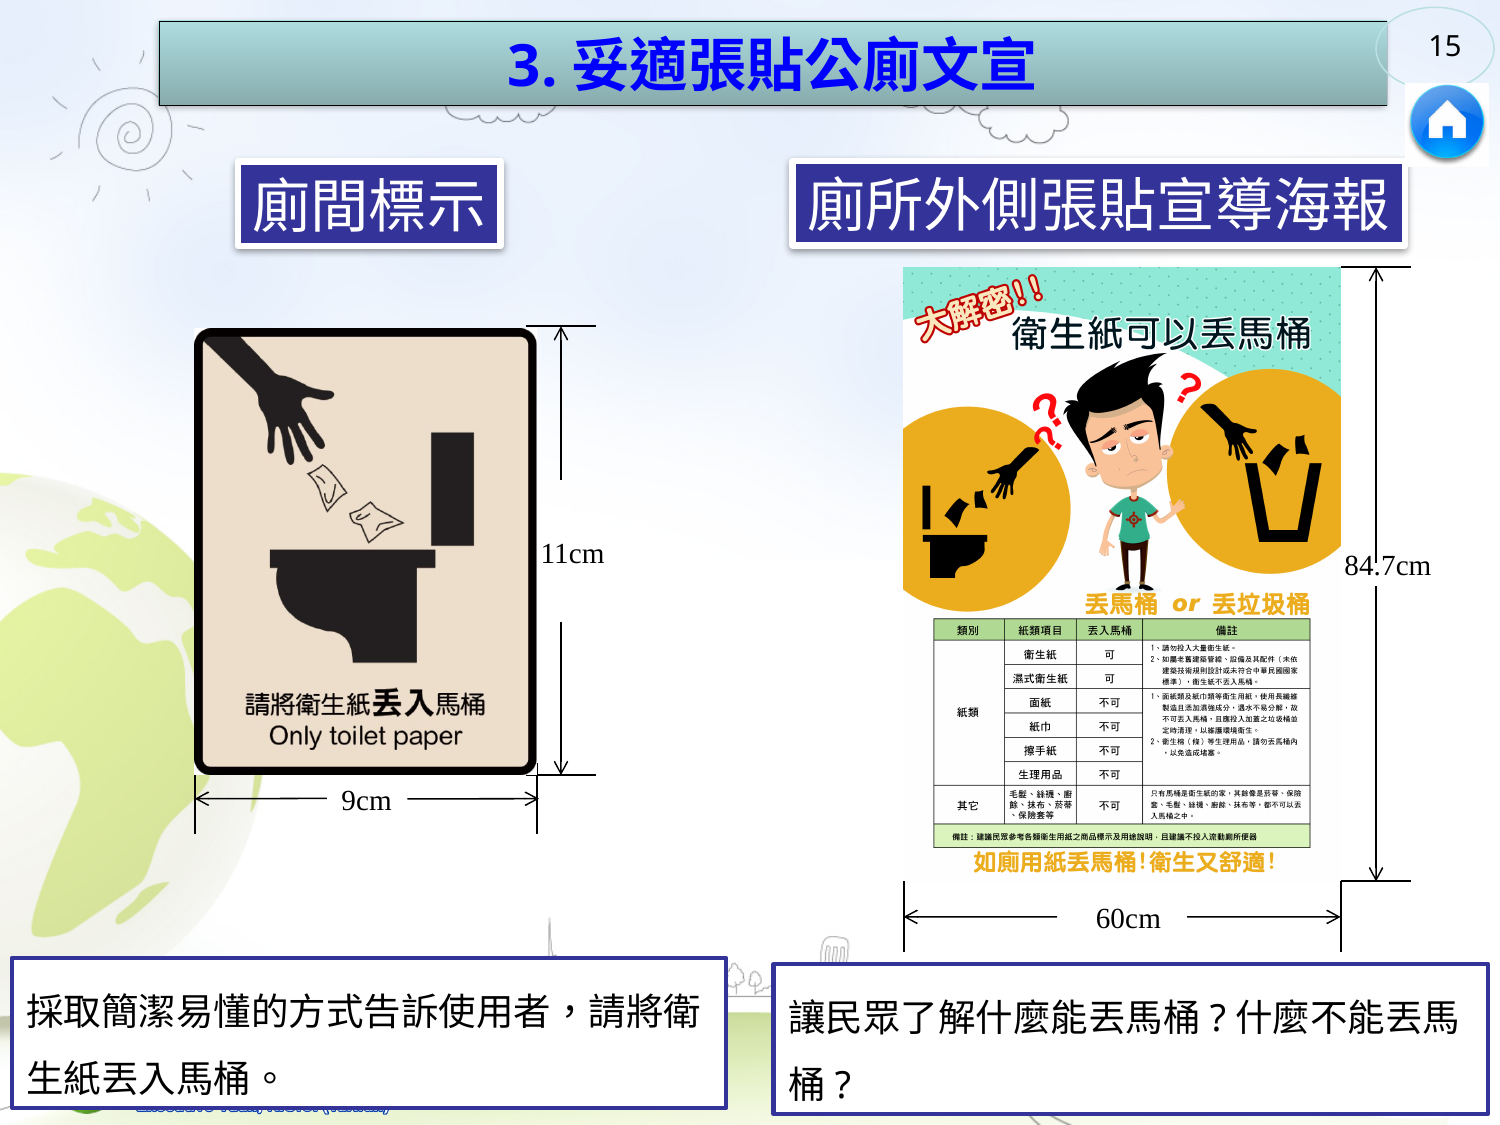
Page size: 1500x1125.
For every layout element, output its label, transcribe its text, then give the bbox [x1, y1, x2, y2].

text_box 60cm [1081, 891, 1177, 942]
text_box 11cm [543, 527, 620, 577]
text_box 廁間標示 [235, 158, 504, 249]
text_box 9cm [326, 785, 407, 824]
text_box 廁所外側張貼宣導海報 [789, 158, 1408, 249]
text_box 讓民眾了解什麼能丟馬桶?什麼不能丟馬桶? [771, 962, 1490, 1116]
text_box 84.7cm [1345, 538, 1447, 589]
picture [0, 0, 1500, 1125]
slide_number 15 [1375, 6, 1495, 85]
text_box 3.妥適張貼公廁文宣 [158, 20, 1388, 106]
text_box 採取簡潔易懂的方式告訴使用者，請將衛生紙丟入馬桶。 [10, 956, 728, 1110]
